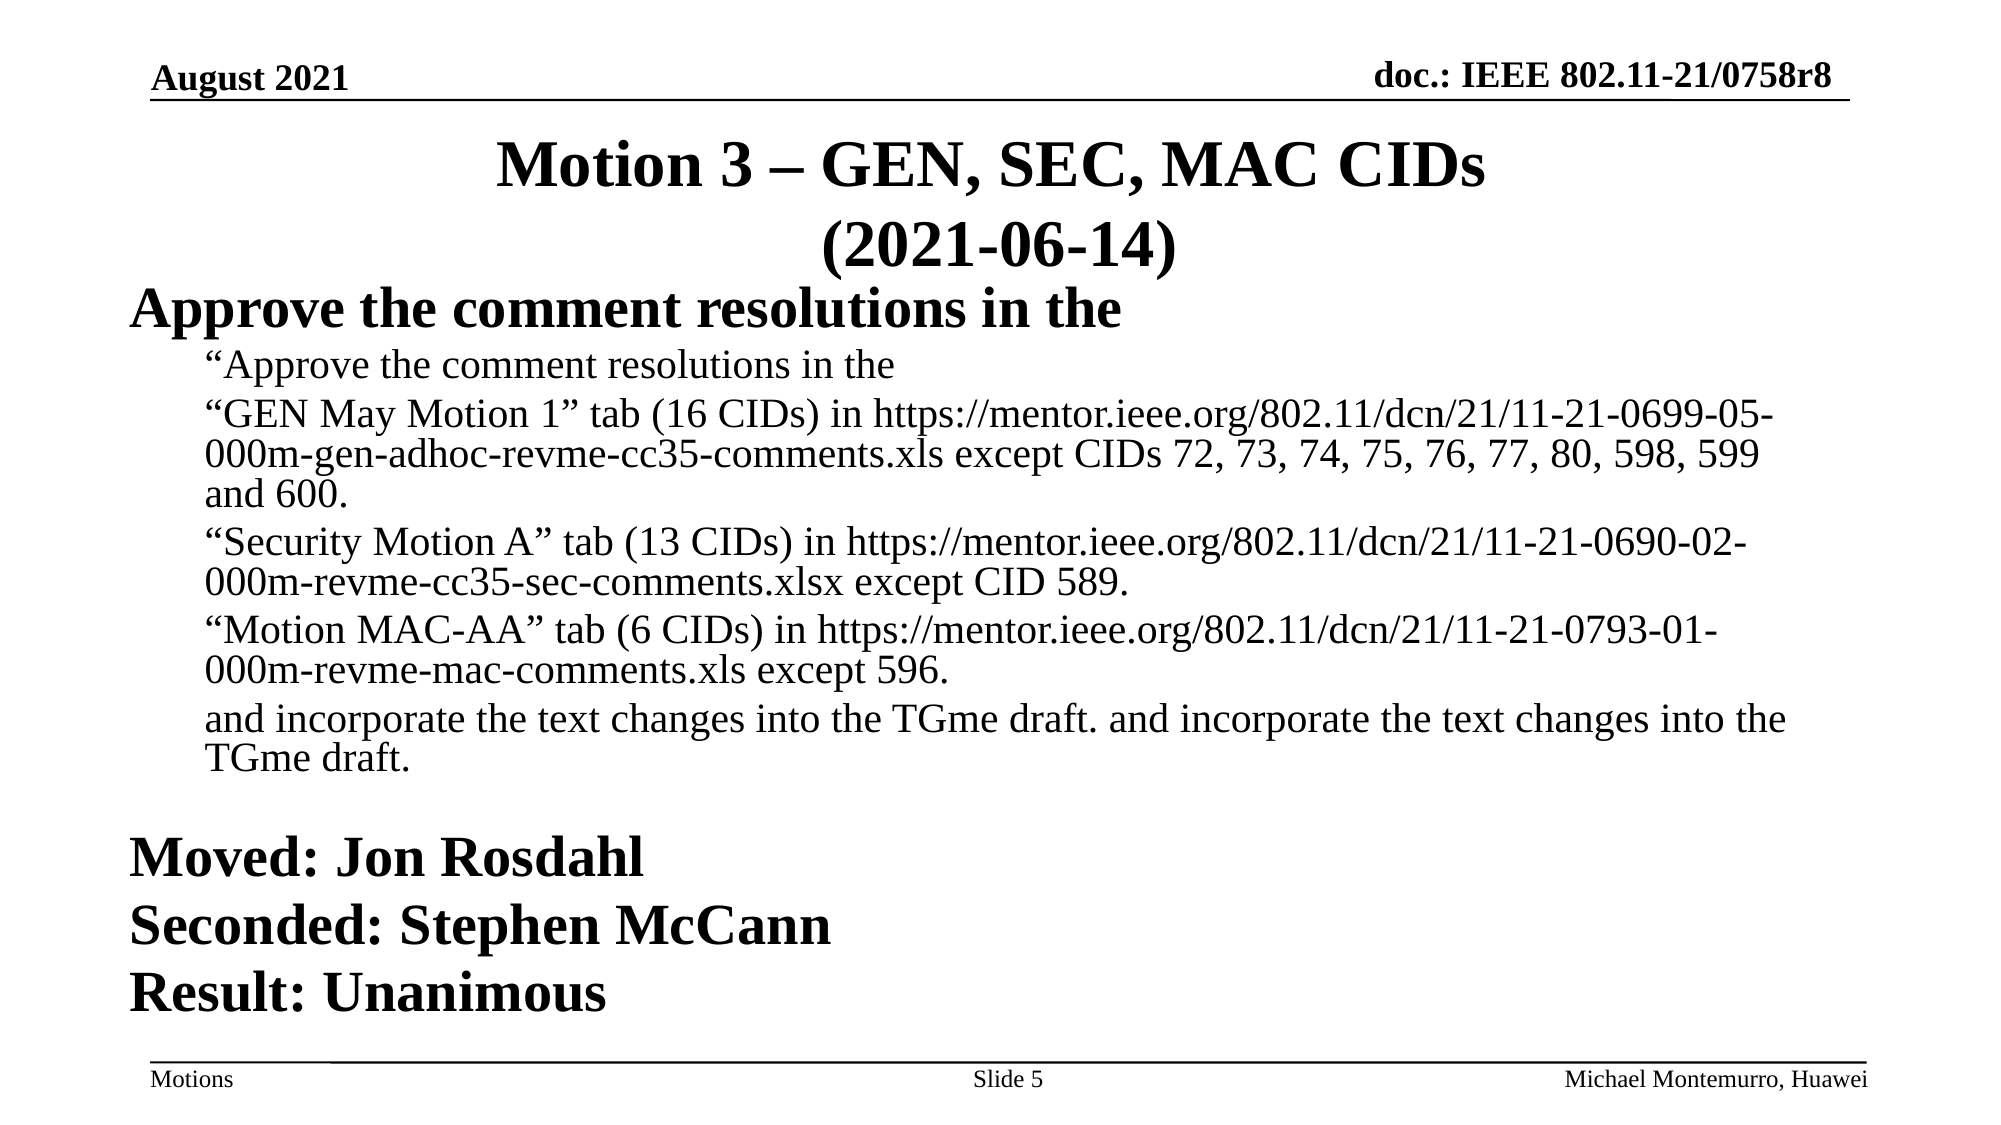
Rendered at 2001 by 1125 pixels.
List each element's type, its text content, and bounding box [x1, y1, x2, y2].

slide_number Slide 5 [964, 1061, 1053, 1125]
list Approve the comment resolutions in the “Approve the comment resolutions in the “GEN May Motion 1” tab (16 CIDs) in https://mentor.ieee.org/802.11/dcn/21/11-21-0699-05-000m-gen-adhoc-revme-cc35-comments.xls except CIDs 72, 73, 74, 75, 76, 77, 80, 598, 599 and 600. “Security Motion A” tab (13 CIDs) in https://mentor.ieee.org/802.11/dcn/21/11-21-0690-02-000m-revme-cc35-sec-comments.xlsx except CID 589. “Motion MAC-AA” tab (6 CIDs) in https://mentor.ieee.org/802.11/dcn/21/11-21-0793-01-000m-revme-mac-comments.xls except 596. and incorporate the text changes into the TGme draft. and incorporate the text changes into the TGme draft. Moved: Jon Rosdahl Seconded: Stephen McCann Result: Unanimous [114, 275, 1815, 950]
footer Michael Montemurro, Huawei [1266, 1061, 1869, 1093]
title Motion 3 – GEN, SEC, MAC CIDs (2021-06-14) [150, 112, 1850, 288]
